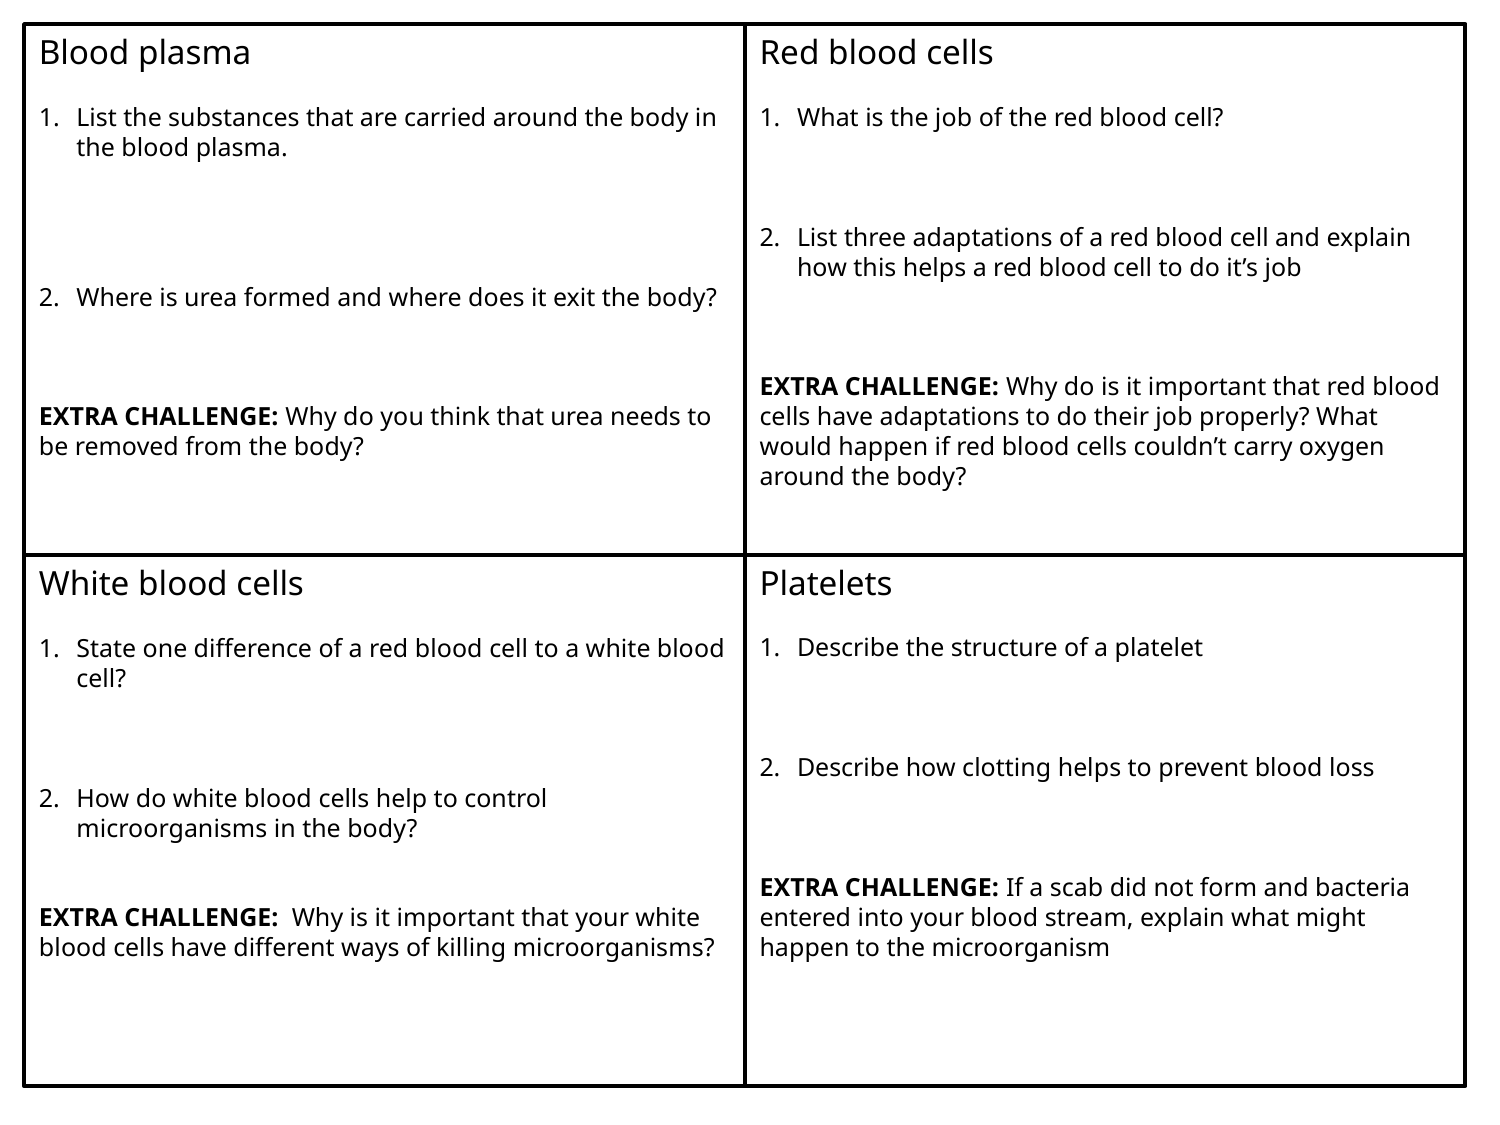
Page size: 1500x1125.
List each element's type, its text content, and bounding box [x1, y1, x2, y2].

text_box Platelets Describe the structure of a platelet Describe how clotting helps to prevent blood loss EXTRA CHALLENGE: If a scab did not form and bacteria entered into your blood stream, explain what might happen to the microorganism [744, 554, 1466, 1049]
text_box White blood cells State one difference of a red blood cell to a white blood cell? How do white blood cells help to control microorganisms in the body? EXTRA CHALLENGE: Why is it important that your white blood cells have different ways of killing microorganisms? [24, 555, 745, 1079]
text_box Red blood cells What is the job of the red blood cell? List three adaptations of a red blood cell and explain how this helps a red blood cell to do it’s job EXTRA CHALLENGE: Why do is it important that red blood cells have adaptations to do their job properly? What would happen if red blood cells couldn’t carry oxygen around the body? [744, 24, 1466, 554]
text_box [743, 553, 1467, 1088]
text_box [22, 553, 743, 1088]
text_box Blood plasma List the substances that are carried around the body in the blood plasma. Where is urea formed and where does it exit the body? EXTRA CHALLENGE: Why do you think that urea needs to be removed from the body? [24, 24, 744, 555]
